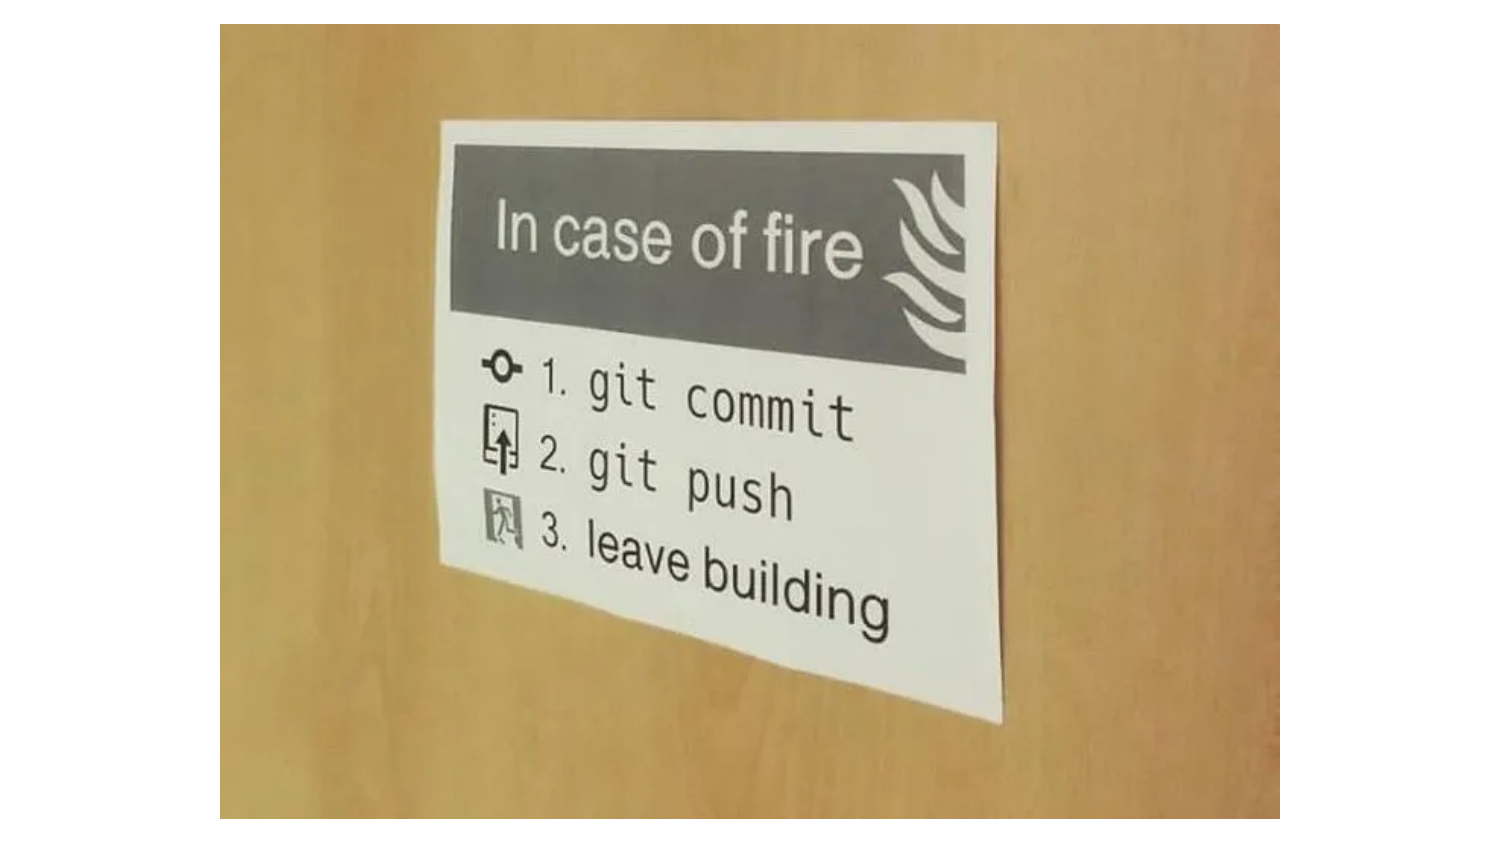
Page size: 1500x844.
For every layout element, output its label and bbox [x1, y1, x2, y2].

picture [220, 24, 1280, 819]
